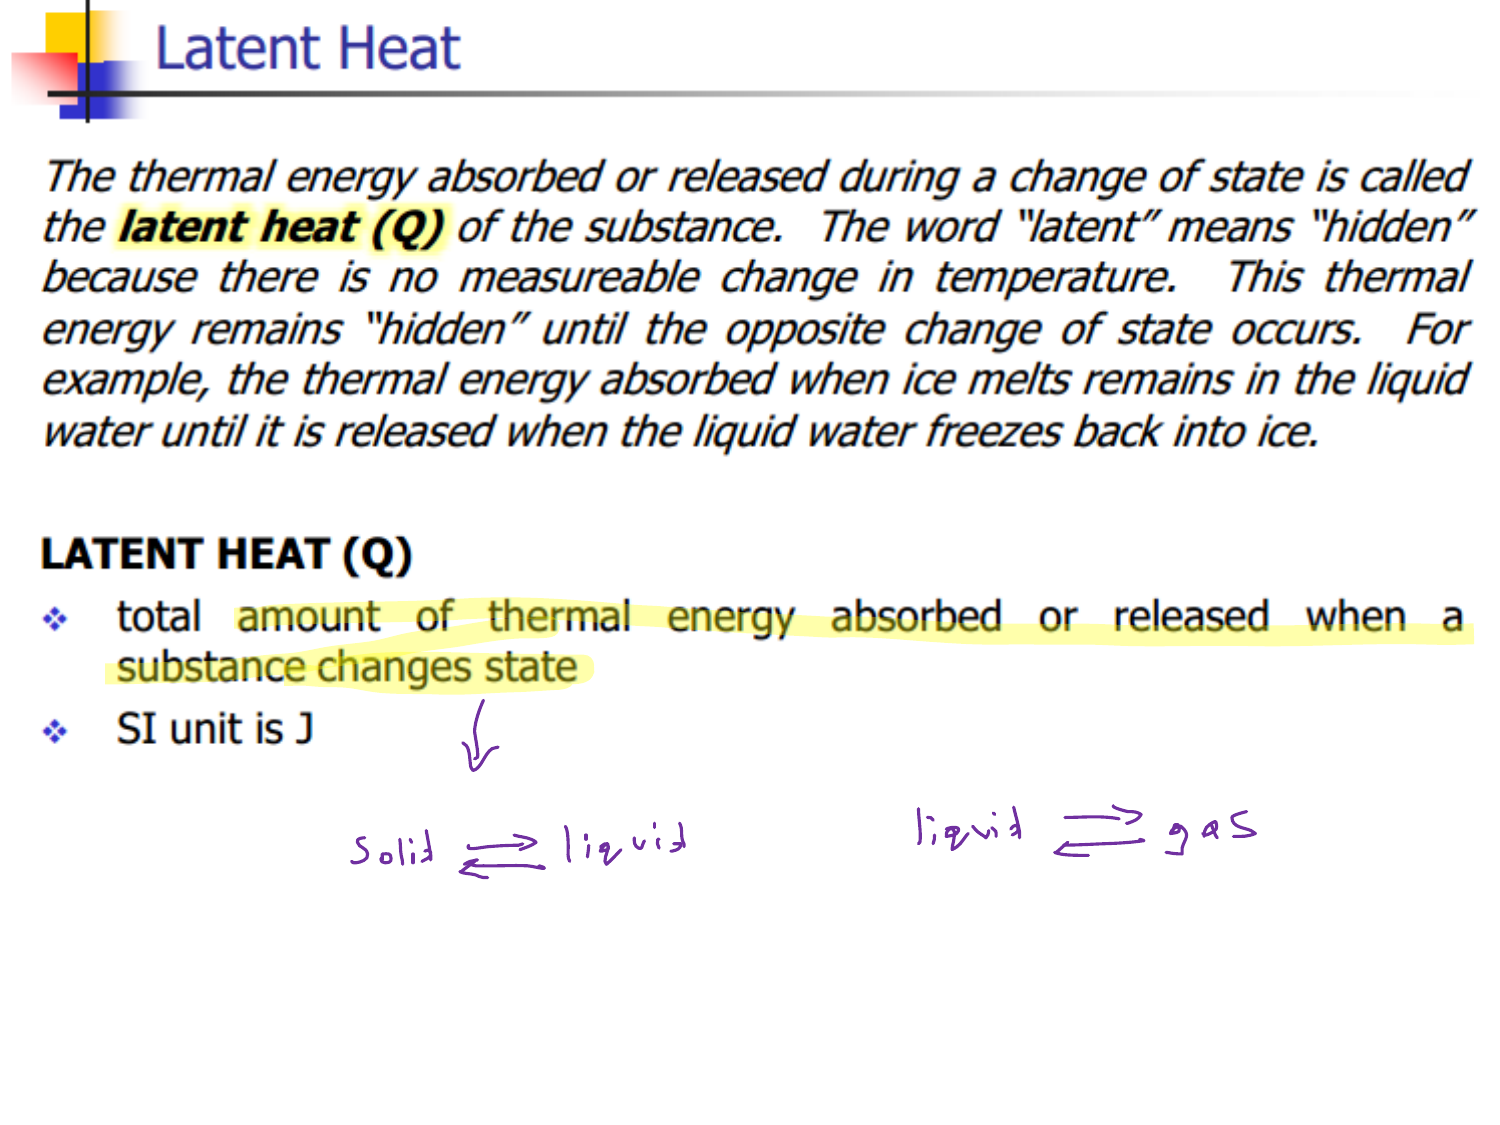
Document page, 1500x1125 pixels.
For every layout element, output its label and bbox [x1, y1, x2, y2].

picture [0, 0, 1500, 769]
